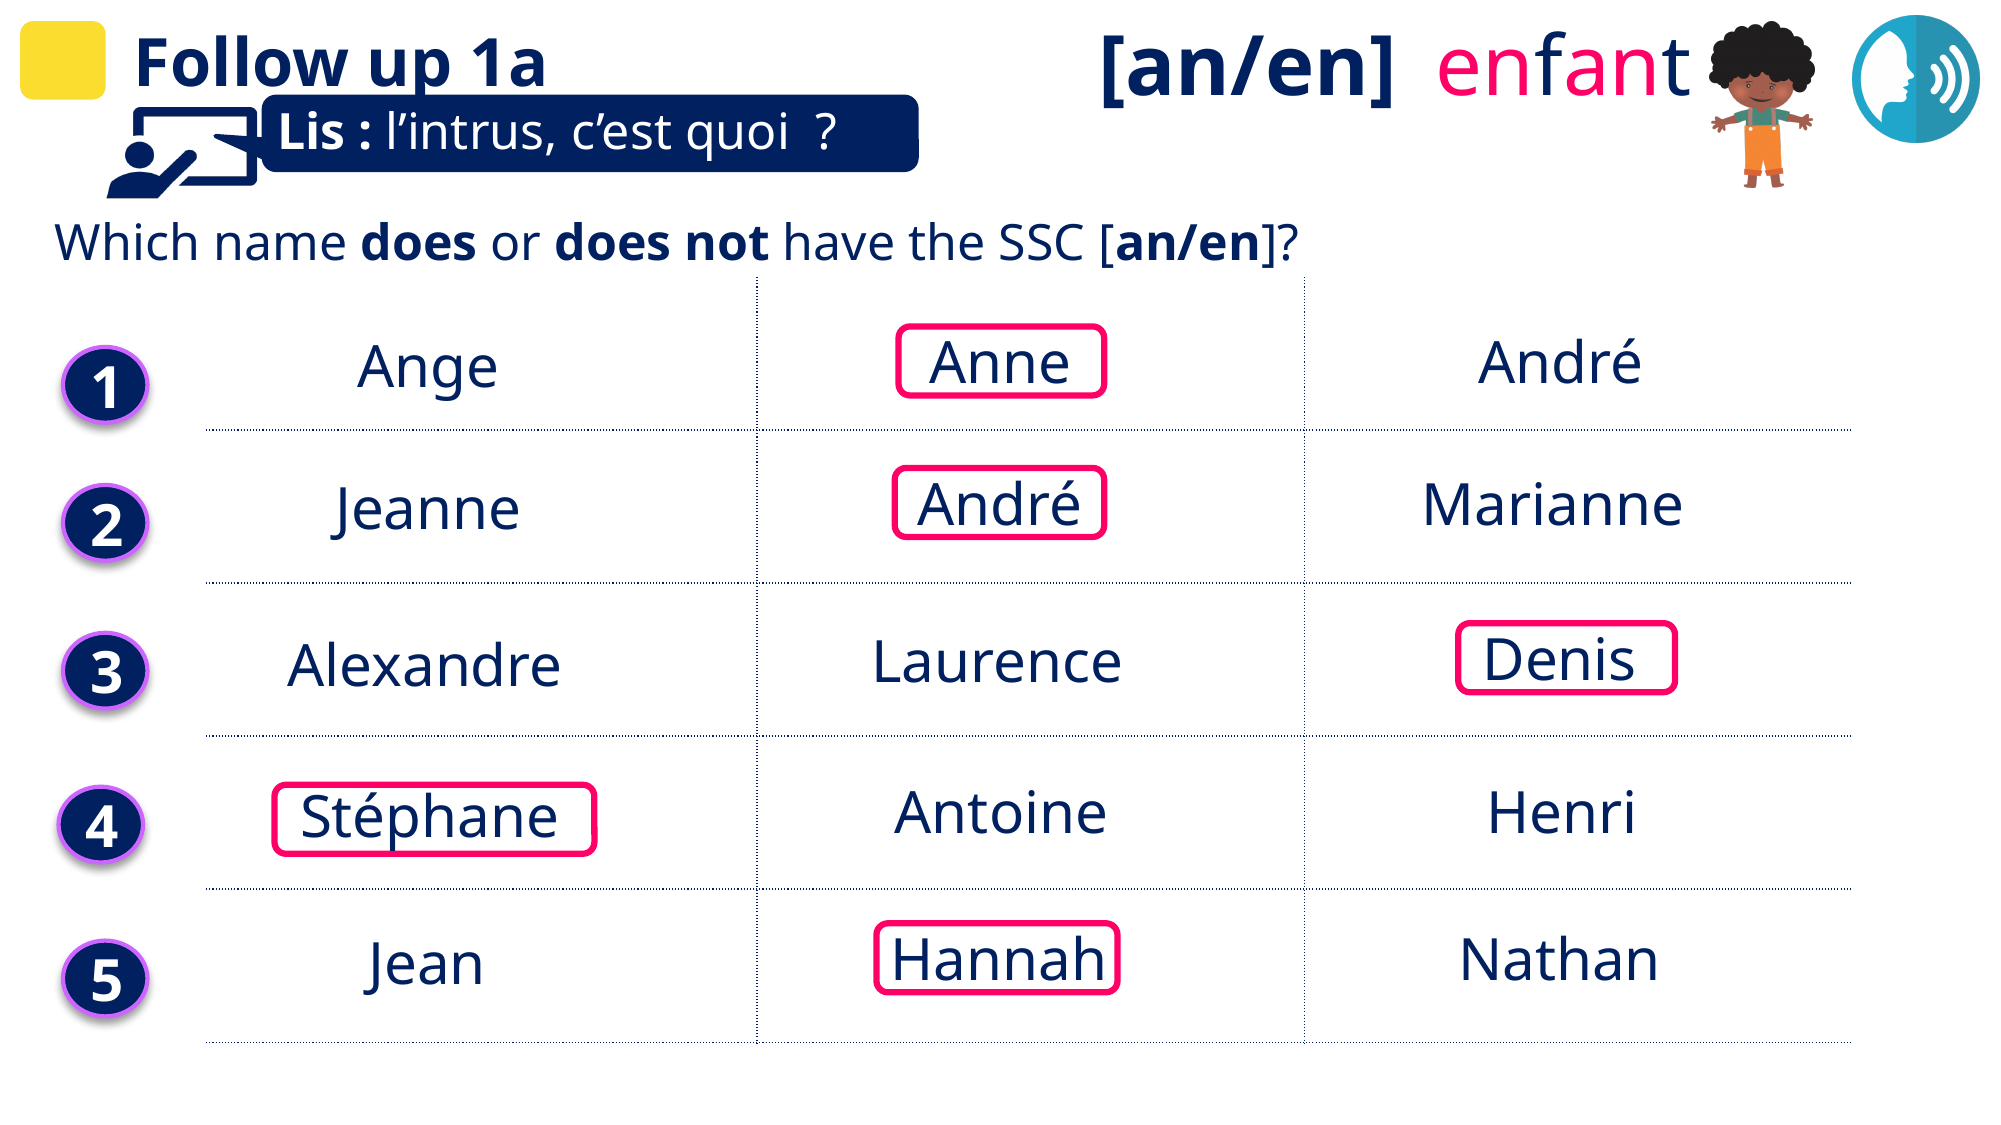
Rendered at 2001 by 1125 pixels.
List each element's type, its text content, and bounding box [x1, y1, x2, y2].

text_box enfant [1420, 4, 1762, 120]
table_cell [206, 583, 757, 736]
picture [1852, 14, 1980, 143]
text_box Antoine [783, 768, 1219, 853]
picture [1709, 20, 1815, 188]
table_header [1305, 277, 1852, 430]
table_cell [757, 889, 1305, 1042]
table_cell [1305, 736, 1852, 889]
text_box Stéphane [211, 772, 648, 857]
table_cell [1305, 889, 1852, 1042]
text_box 3 [60, 630, 150, 711]
table_header [757, 277, 1305, 430]
table_cell [206, 889, 757, 1042]
text_box 5 [60, 938, 150, 1019]
text_box Laurence [779, 616, 1215, 701]
text_box Which name does or does not have the SSC [an/en]? [40, 202, 1592, 278]
table_cell [757, 736, 1305, 889]
text_box Hannah [781, 915, 1217, 1000]
picture [99, 77, 265, 228]
text_box [268, 94, 919, 173]
table_header [206, 277, 757, 430]
table_cell [206, 736, 757, 889]
text_box Jeanne [210, 463, 646, 549]
text_box Jean [209, 919, 645, 1004]
text_box Anne [782, 317, 1218, 402]
text_box [1458, 623, 1676, 693]
text_box 1 [60, 344, 150, 425]
text_box Lis : l’intrus, c’est quoi ? [268, 91, 876, 167]
text_box 4 [56, 784, 146, 865]
table_cell [1305, 583, 1852, 736]
text_box Henri [1344, 768, 1780, 853]
text_box 2 [60, 482, 150, 563]
table_cell [757, 430, 1305, 583]
table_cell [757, 583, 1305, 736]
title Follow up 1a [118, 9, 1065, 121]
text_box [an/en] [1083, 4, 1420, 120]
table_cell [206, 430, 757, 583]
text_box Ange [210, 321, 646, 407]
text_box Nathan [1341, 915, 1778, 1000]
text_box [20, 21, 106, 100]
text_box André [1343, 317, 1779, 402]
text_box Alexandre [207, 620, 643, 706]
table_cell [1305, 430, 1852, 583]
text_box André [782, 459, 1218, 545]
